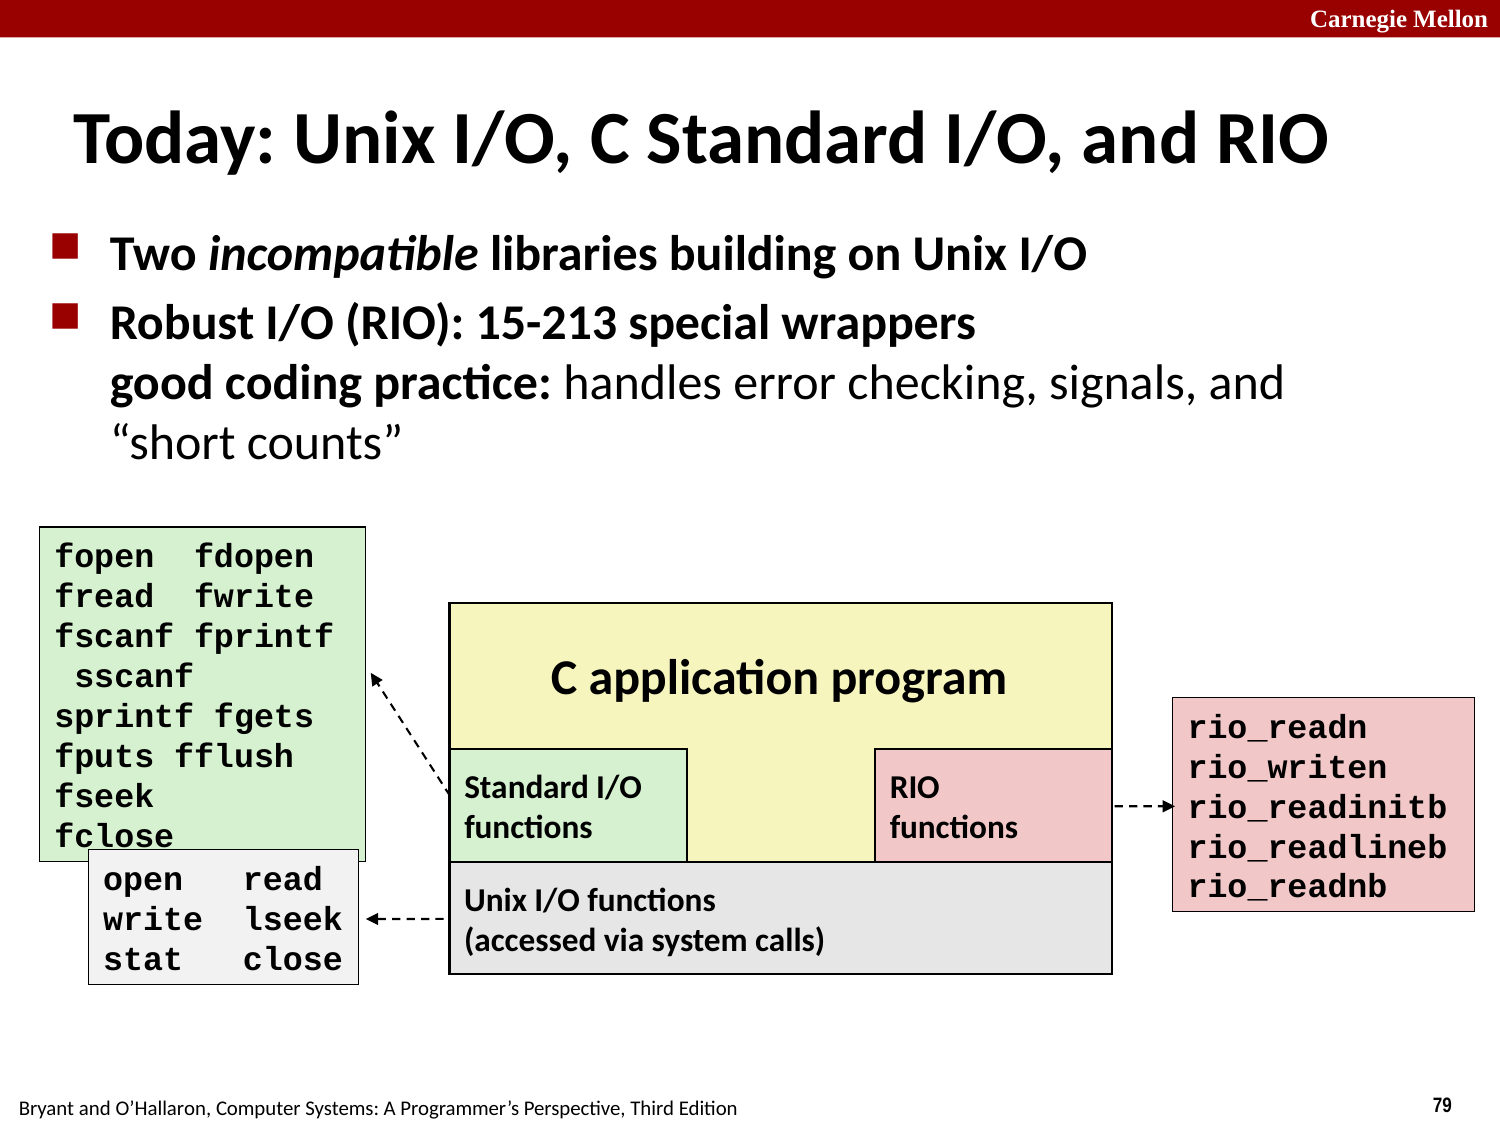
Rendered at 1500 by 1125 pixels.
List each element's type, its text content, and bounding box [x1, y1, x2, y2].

text_box fopen fdopen fread fwrite fscanf fprintf sscanf sprintf fgets fputs fflush fseek fclose [39, 527, 366, 862]
text_box open read write lseek stat close [88, 849, 359, 985]
text_box RIO functions [874, 749, 1113, 862]
text_box Unix I/O functions (accessed via system calls) [449, 861, 1113, 975]
text_box [365, 912, 379, 926]
text_box [1159, 800, 1175, 813]
text_box rio_readn rio_writen rio_readinitb rio_readlineb rio_readnb [1172, 697, 1475, 912]
text_box [370, 672, 383, 687]
title Today: Unix I/O, C Standard I/O, and RIO [58, 71, 1401, 197]
text_box C application program [536, 637, 1023, 713]
list Two incompatible libraries building on Unix I/O Robust I/O (RIO): 15-213 special wrappers good coding practice: handles error checking, signals, and “short counts” [38, 212, 1475, 438]
text_box Standard I/O functions [449, 749, 688, 862]
text_box [449, 602, 1113, 861]
